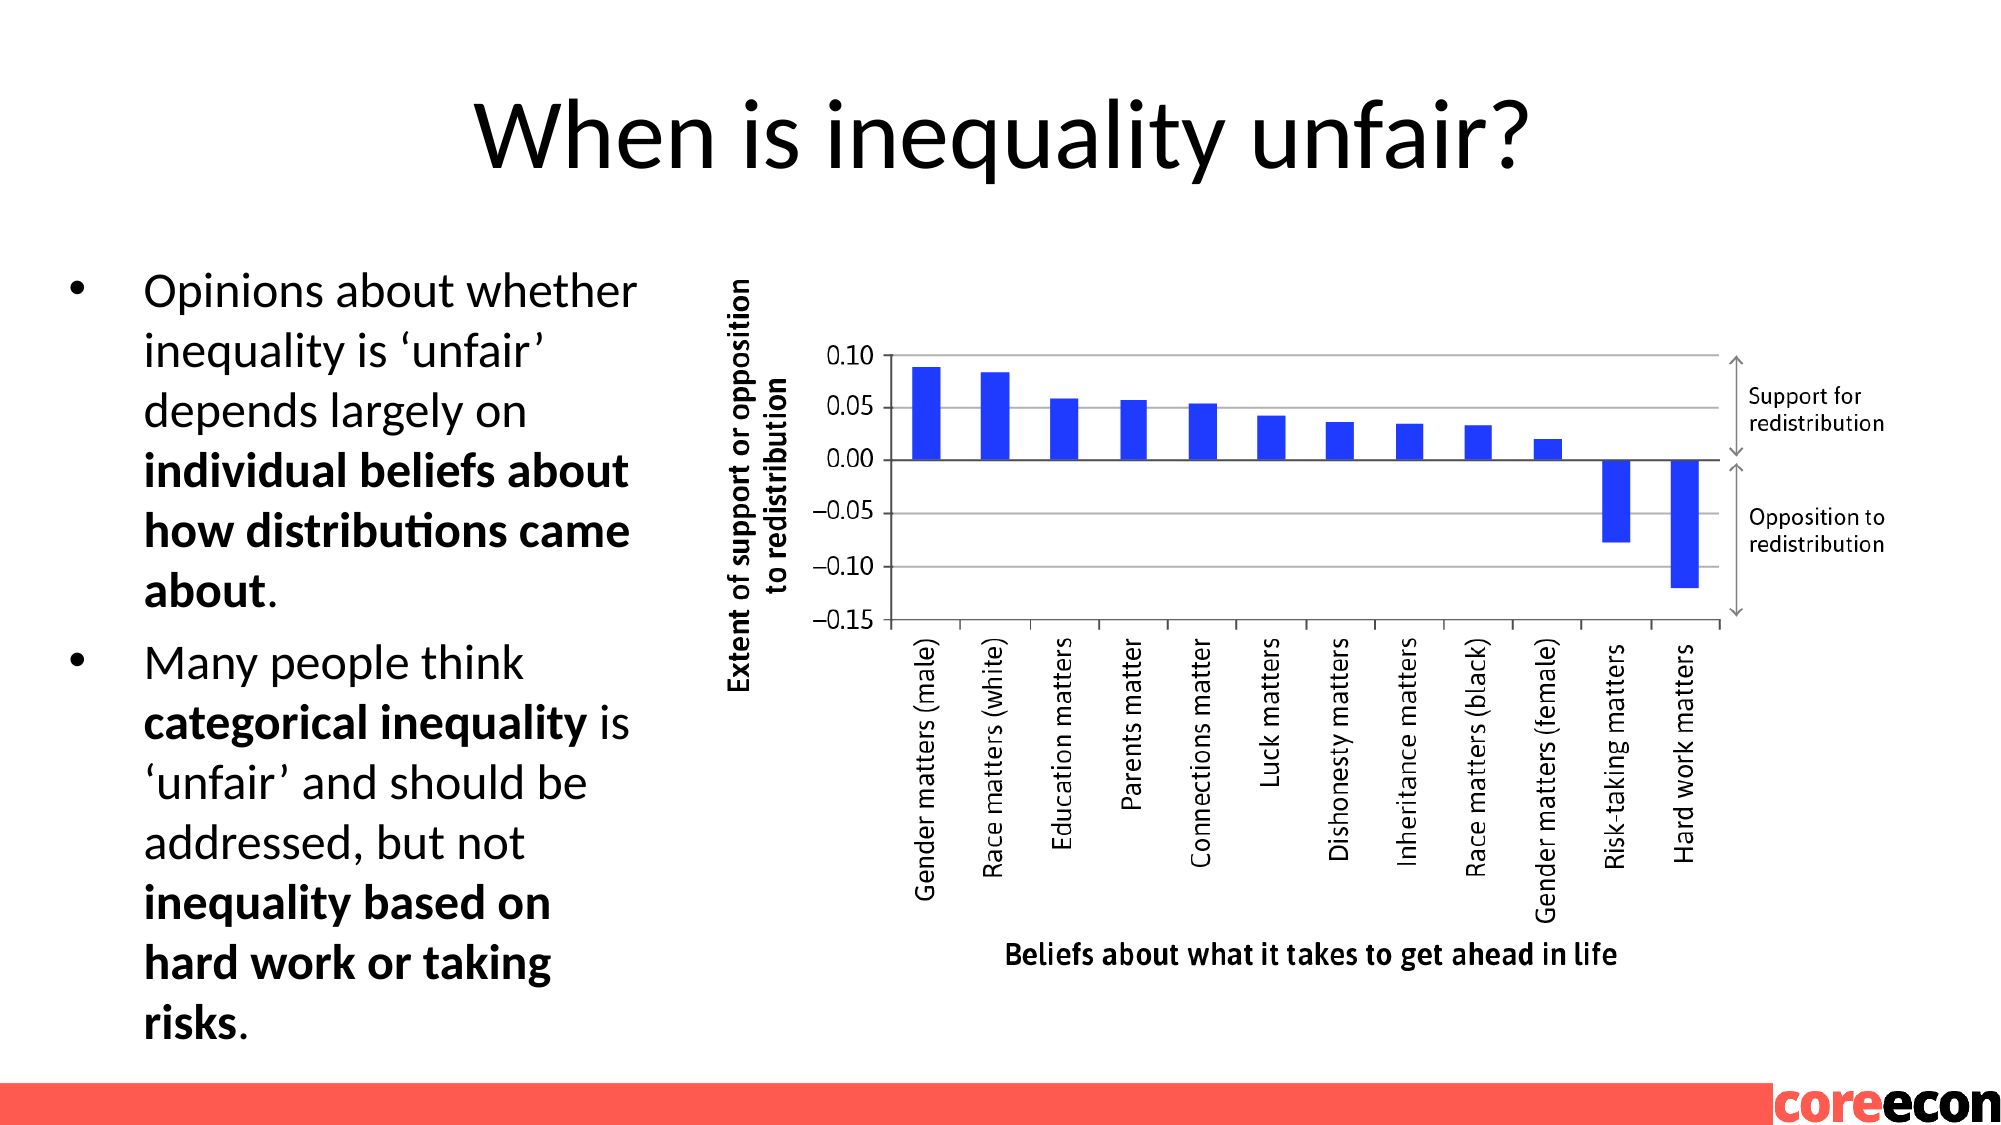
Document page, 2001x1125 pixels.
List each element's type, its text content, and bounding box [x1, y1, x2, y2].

picture [717, 262, 1899, 987]
text_box Opinions about whether inequality is ‘unfair’ depends largely on individual beliefs about how distributions came about. Many people think categorical inequality is ‘unfair’ and should be addressed, but not inequality based on hard work or taking risks. [53, 249, 671, 1057]
title When is inequality unfair? [142, 59, 1868, 214]
picture [1773, 1080, 2001, 1125]
